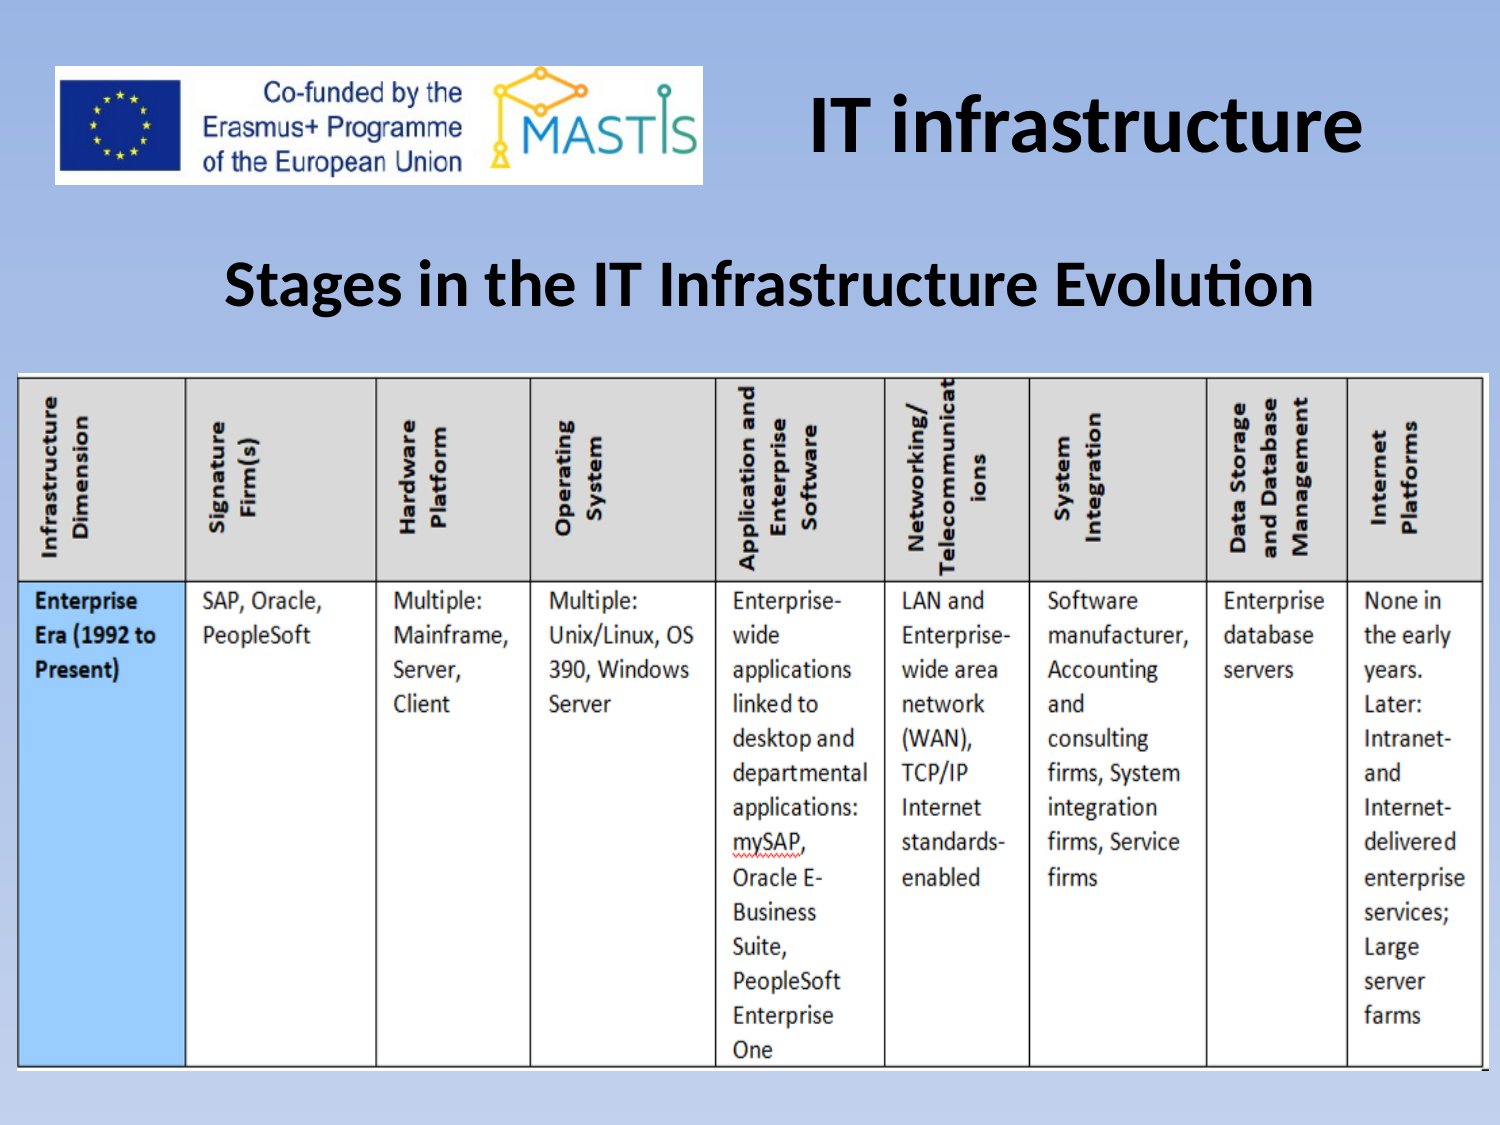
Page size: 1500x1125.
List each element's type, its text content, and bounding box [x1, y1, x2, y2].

text_box Stages in the IT Infrastructure Evolution [209, 231, 1346, 327]
picture [17, 373, 1489, 1071]
picture [54, 66, 704, 185]
text_box IT infrastructure [773, 66, 1400, 172]
